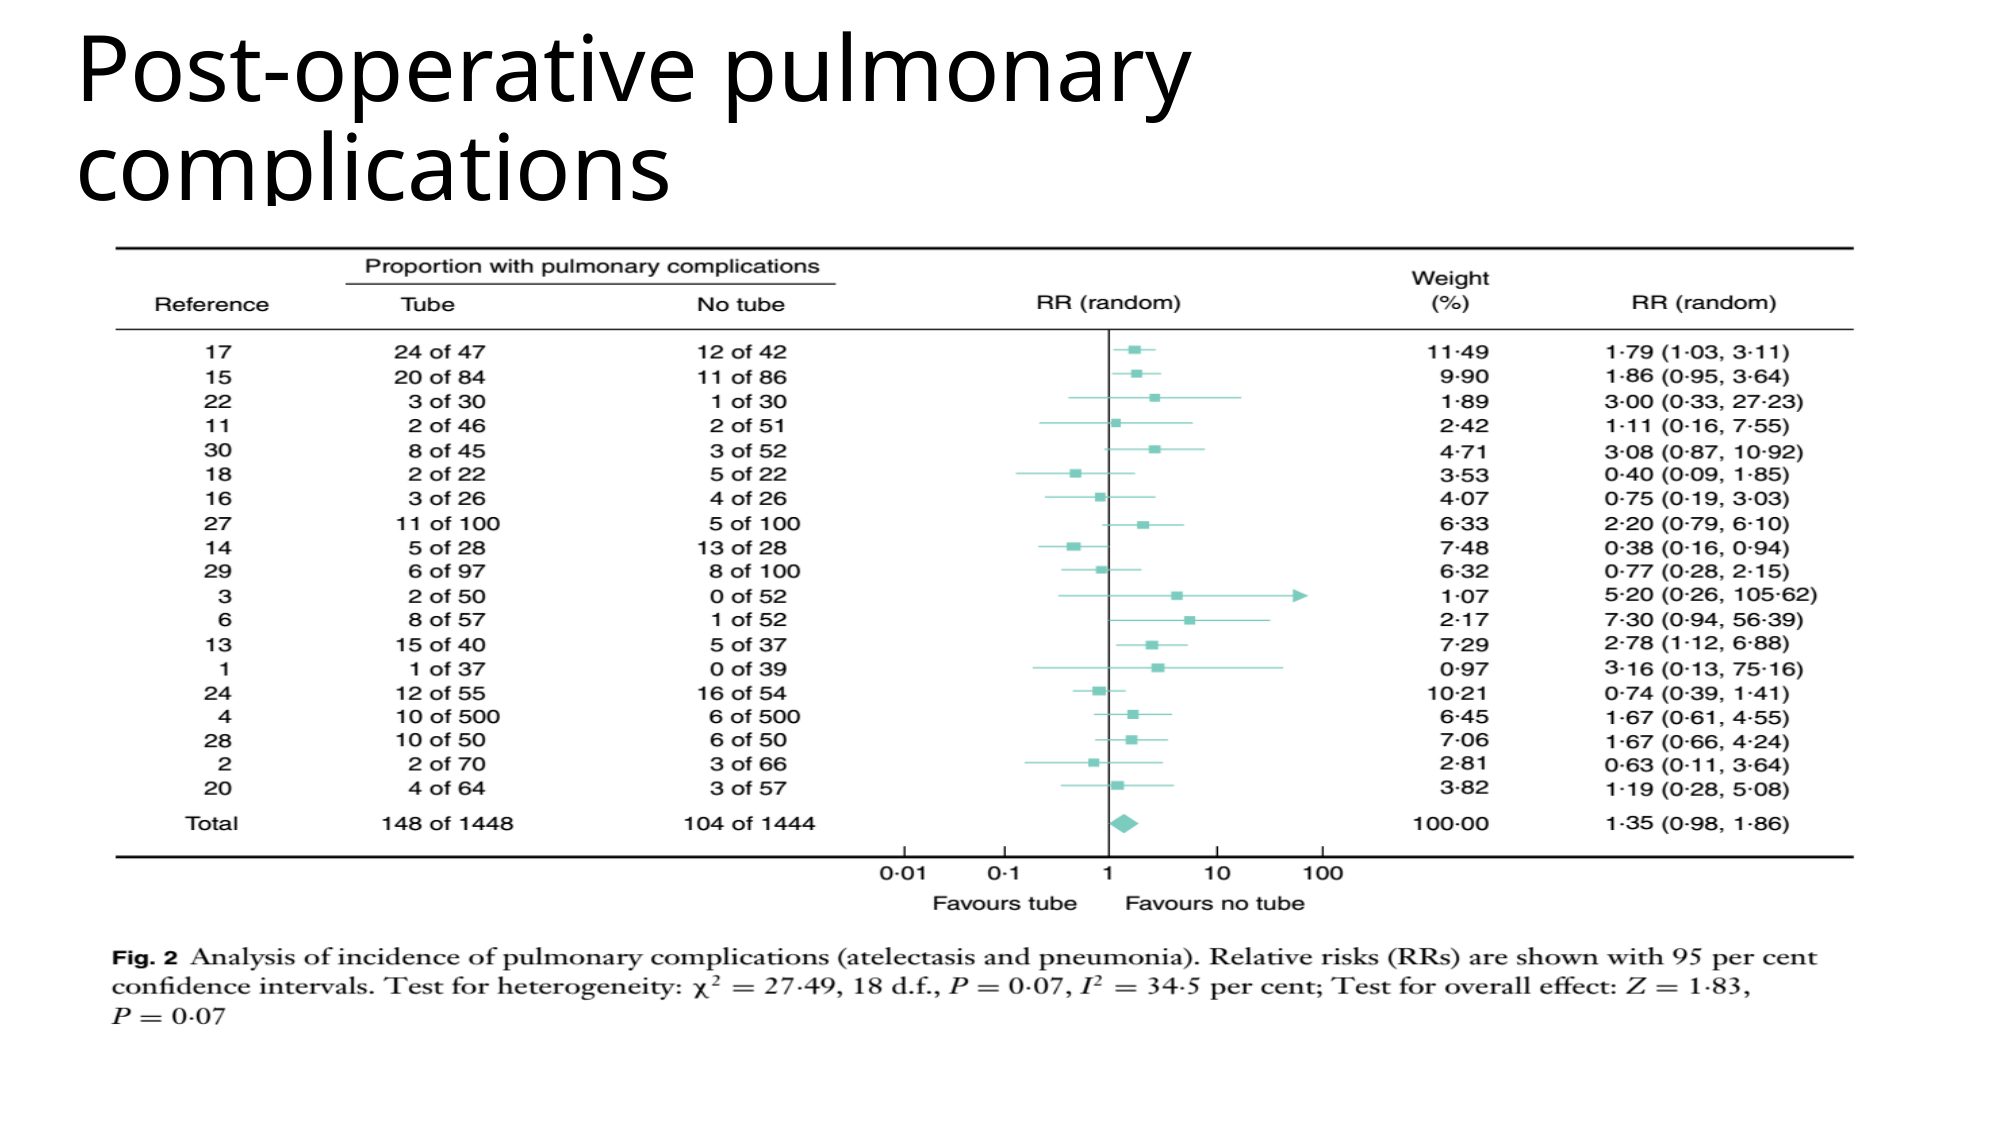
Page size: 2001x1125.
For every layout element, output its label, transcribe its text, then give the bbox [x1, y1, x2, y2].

title Post-operative pulmonary complications [59, 51, 1590, 192]
picture [59, 206, 1938, 1032]
